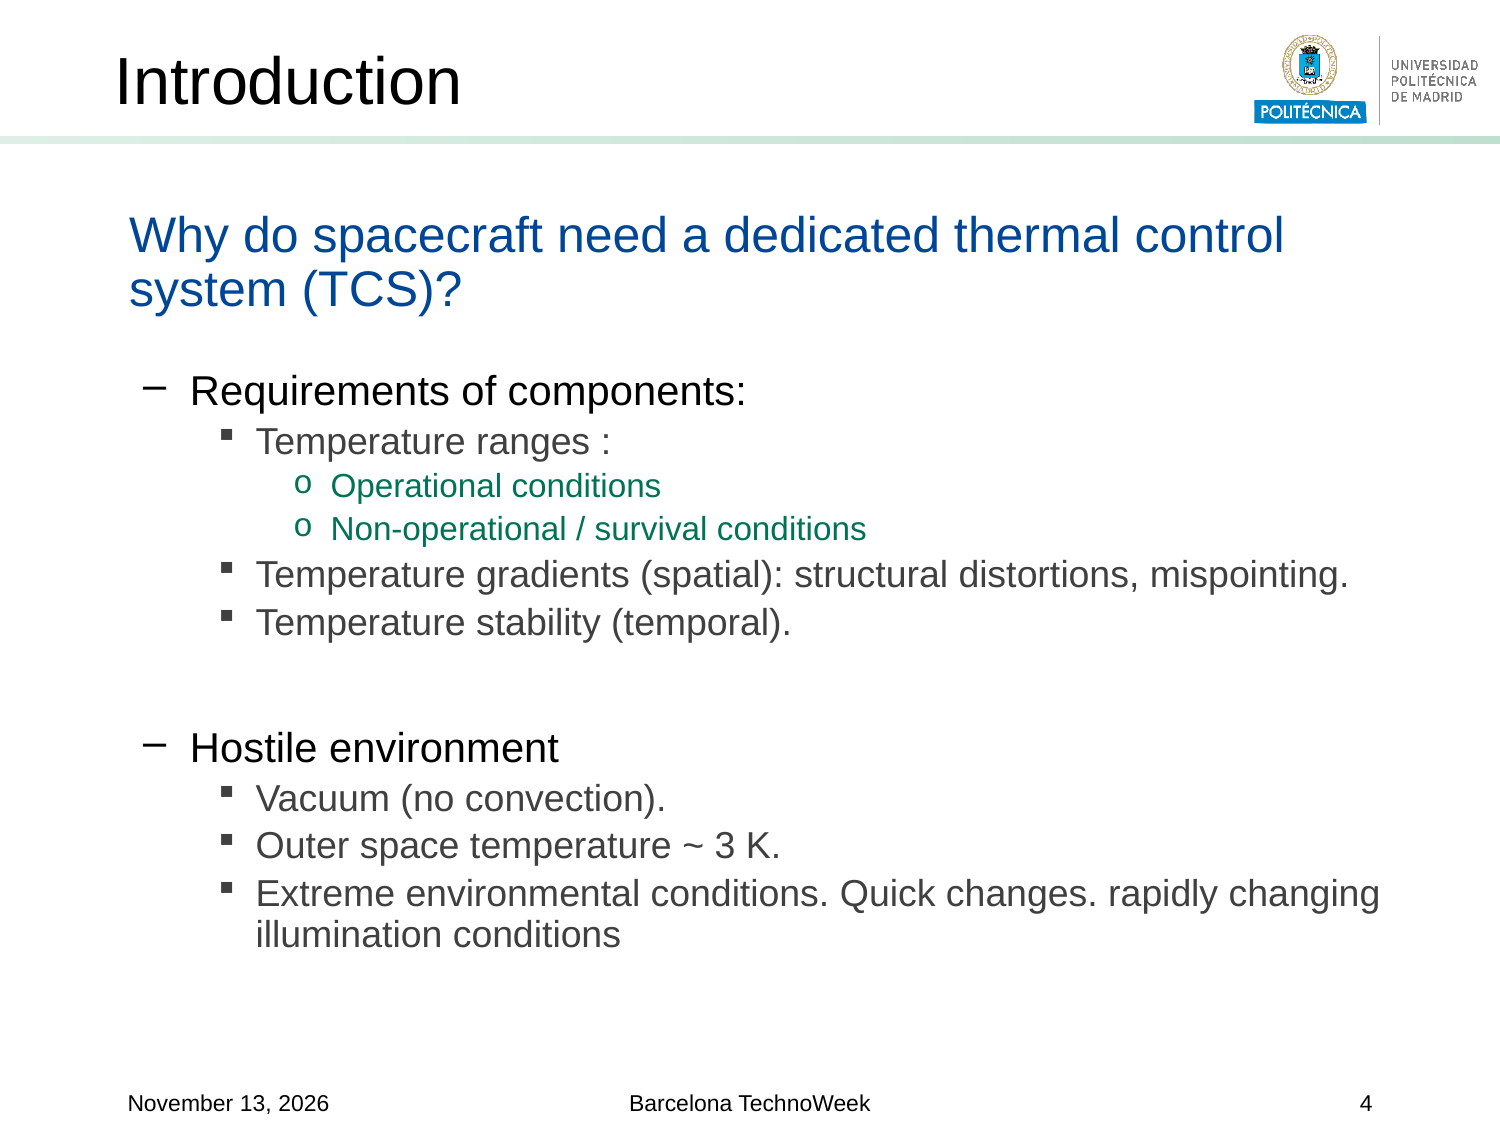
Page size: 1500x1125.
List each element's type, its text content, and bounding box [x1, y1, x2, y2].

title Introduction [100, 19, 1199, 126]
list Requirements of components: Temperature ranges : Operational conditions Non-operational / survival conditions Temperature gradients (spatial): structural distortions, mispointing. Temperature stability (temporal). Hostile environment Vacuum (no convection). Outer space temperature ~ 3 K. Extreme environmental conditions. Quick changes. rapidly changing illumination conditions [53, 361, 1434, 1031]
footer Barcelona TechnoWeek [512, 1087, 988, 1118]
slide_number 4 [1074, 1087, 1388, 1118]
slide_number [112, 1087, 426, 1118]
text_box Why do spacecraft need a dedicated thermal control system (TCS)? [114, 201, 1388, 325]
picture [1231, 7, 1500, 152]
